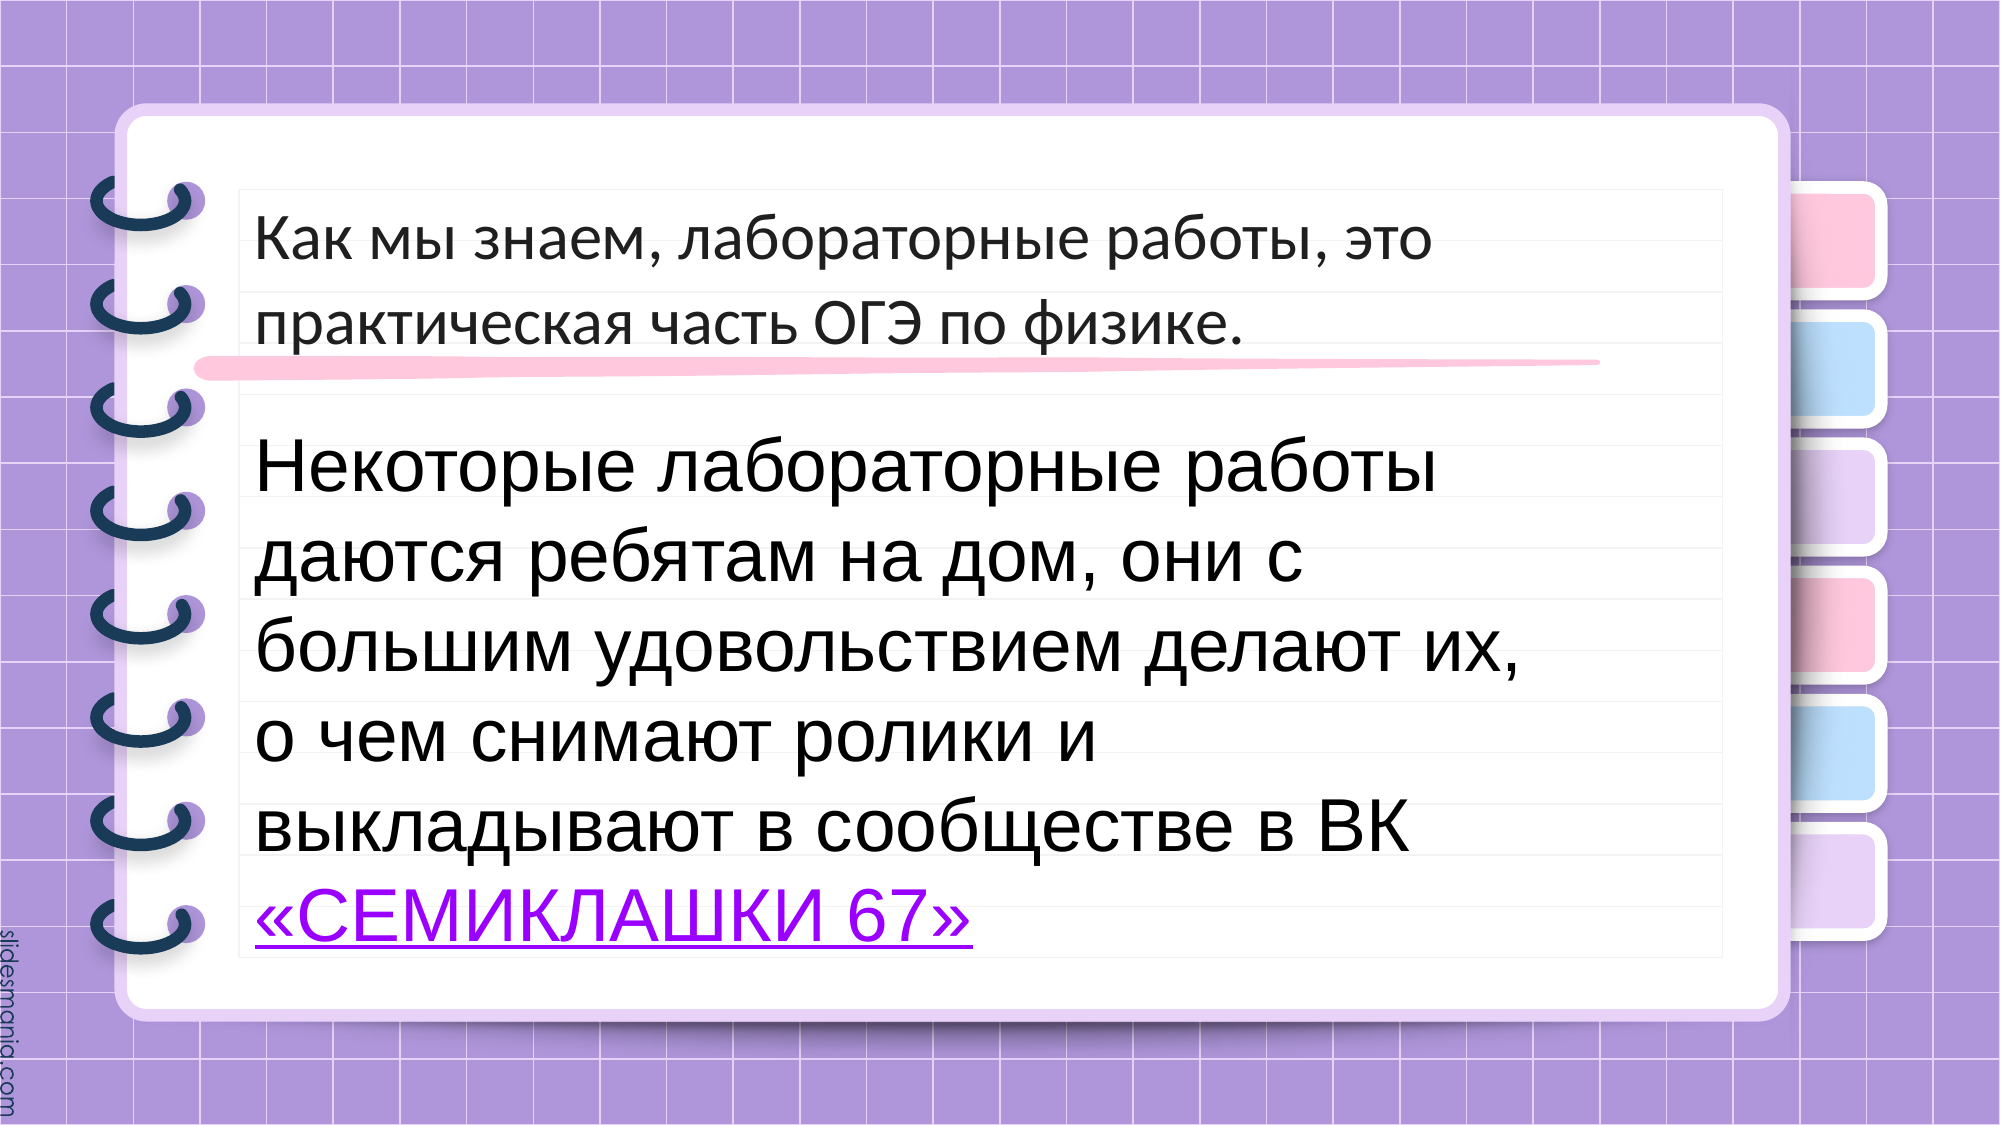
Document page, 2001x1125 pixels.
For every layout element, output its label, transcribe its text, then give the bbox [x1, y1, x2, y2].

picture [57, 1022, 1789, 1071]
text_box Некоторые лабораторные работы даются ребятам на дом, они с большим удовольствием делают их, о чем снимают ролики и выкладывают в сообществе в ВК «СЕМИКЛАШКИ 67» [239, 408, 1592, 964]
text_box Как мы знаем, лабораторные работы, это практическая часть ОГЭ по физике. [239, 179, 1757, 366]
text_box [193, 355, 1601, 381]
picture [1790, 26, 1856, 1099]
